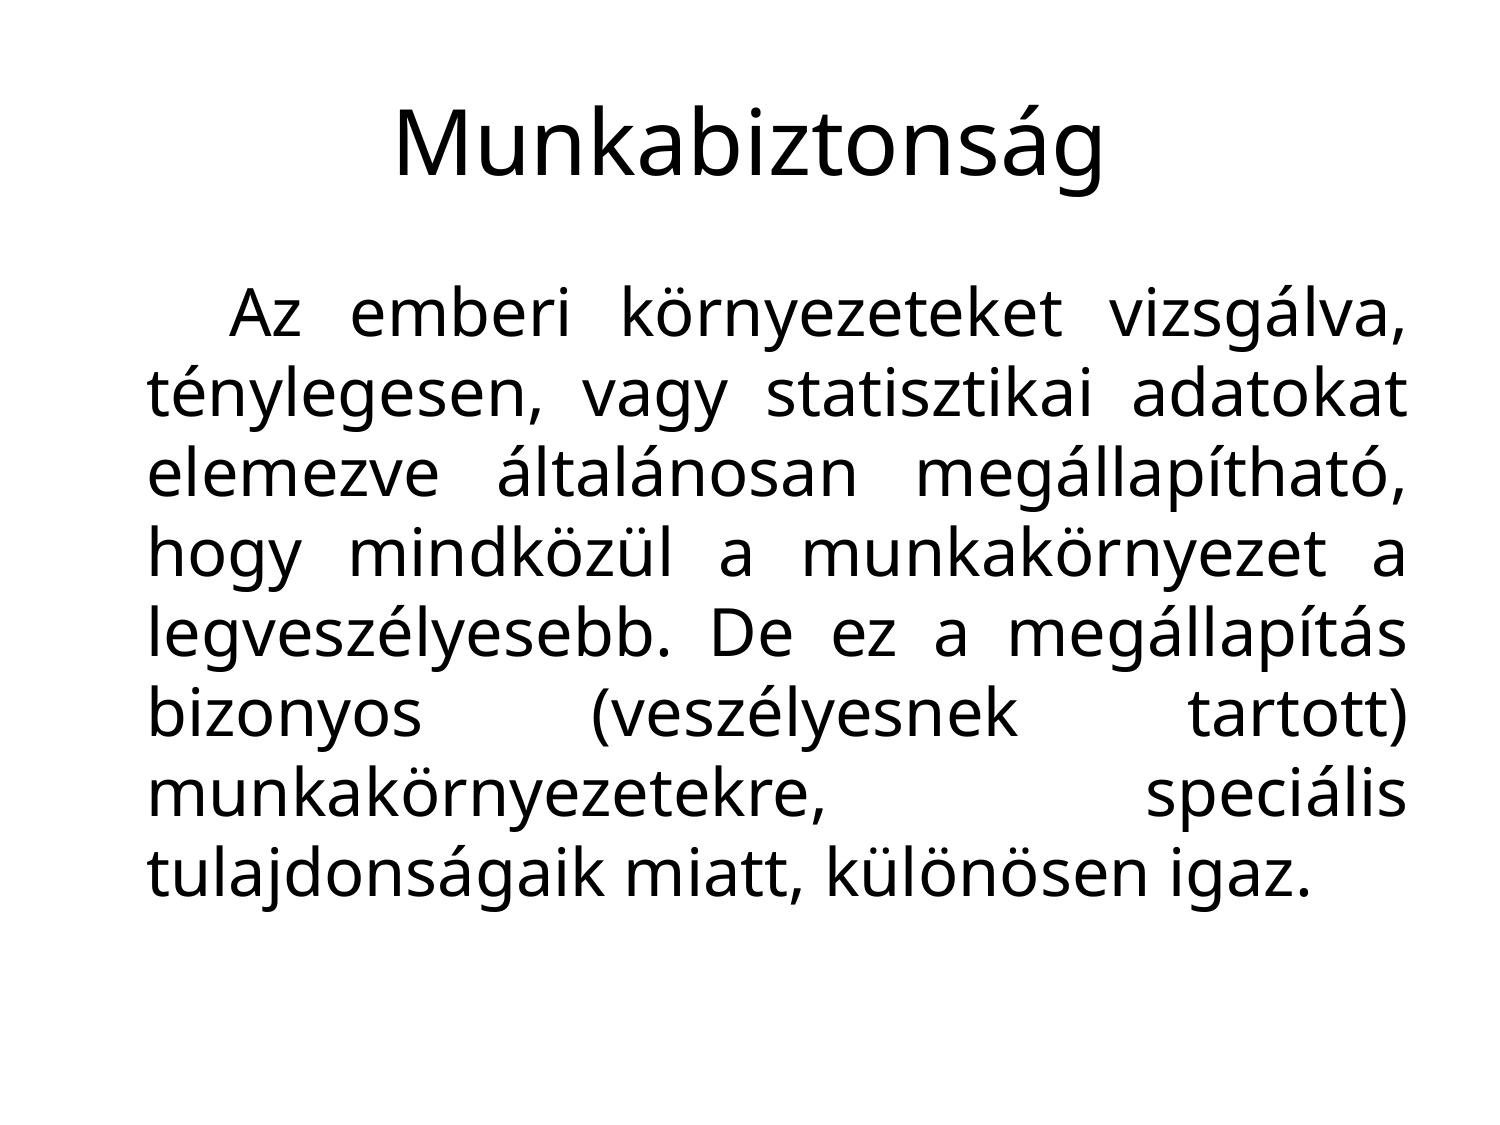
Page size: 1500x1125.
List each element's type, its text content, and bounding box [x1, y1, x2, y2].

list Az emberi környezeteket vizsgálva, ténylegesen, vagy statisztikai adatokat elemezve általánosan megállapítható, hogy mindközül a munkakörnyezet a legveszélyesebb. De ez a megállapítás bizonyos (veszélyesnek tartott) munkakörnyezetekre, speciális tulajdonságaik miatt, különösen igaz. [75, 262, 1425, 1005]
title Munkabiztonság [75, 45, 1425, 233]
